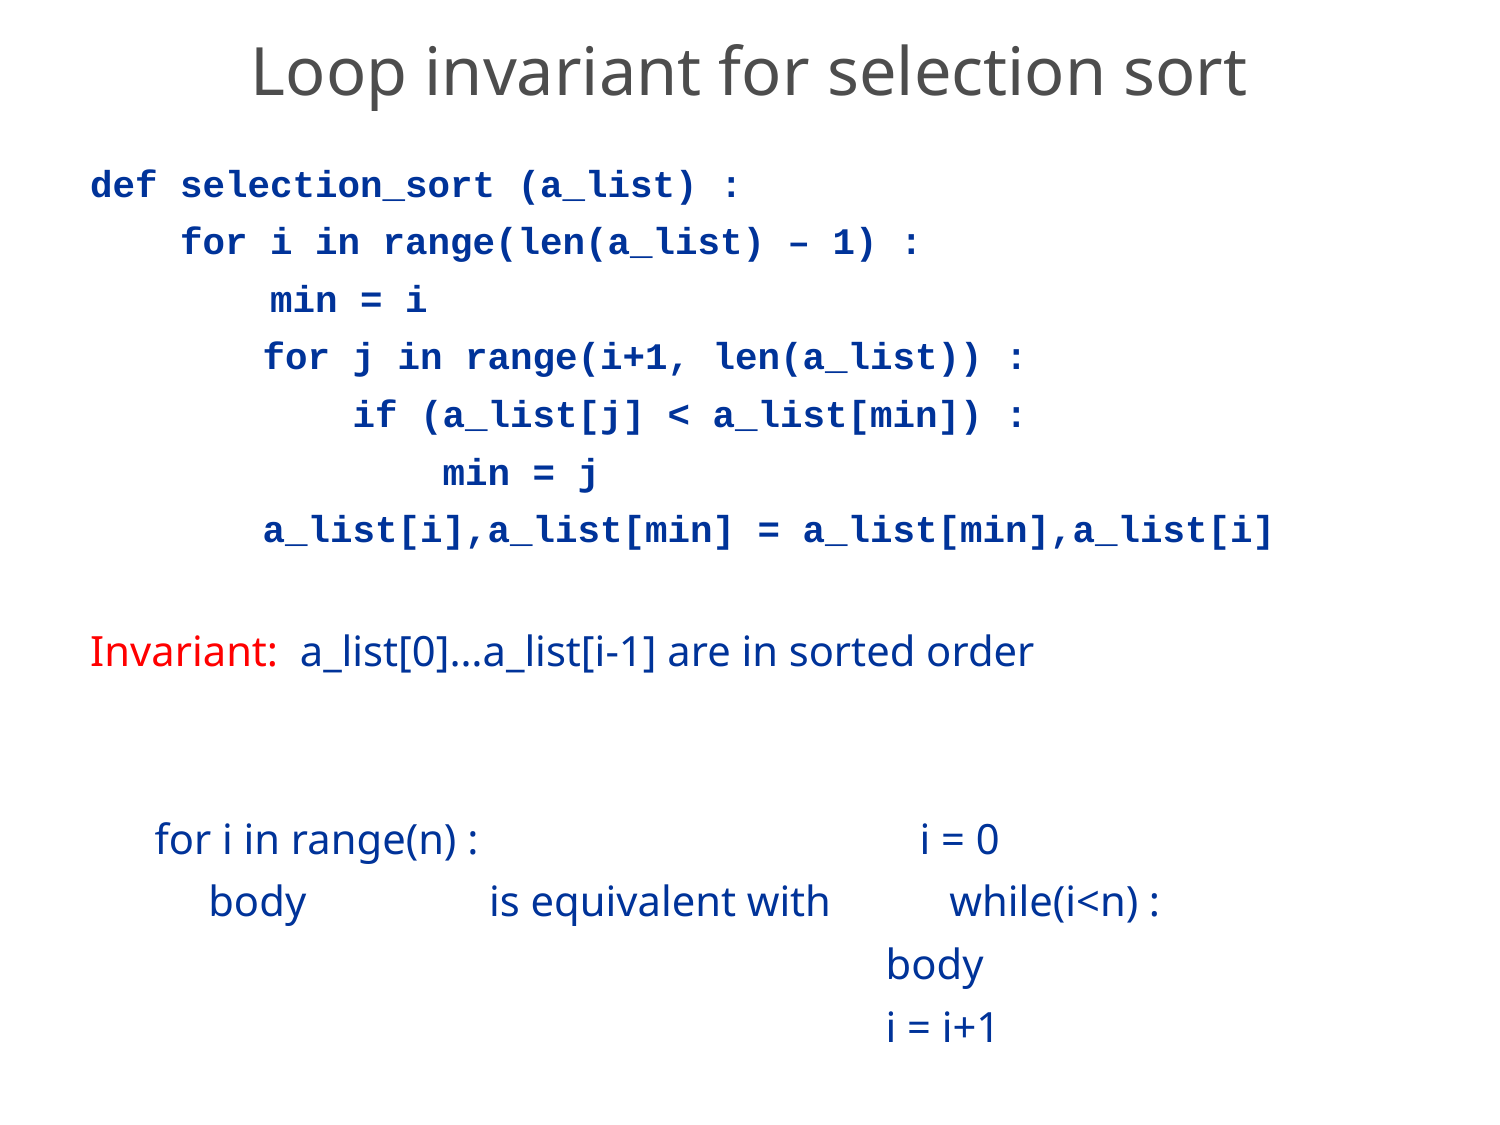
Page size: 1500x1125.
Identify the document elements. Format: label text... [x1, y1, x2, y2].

title Loop invariant for selection sort [0, 40, 1500, 116]
list def selection_sort (a_list) : for i in range(len(a_list) – 1) : min = i for j in range(i+1, len(a_list)) : if (a_list[j] < a_list[min]) : min = j a_list[i],a_list[min] = a_list[min],a_list[i] Invariant: a_list[0]…a_list[i-1] are in sorted order for i in range(n) : i = 0 body is equivalent with while(i<n) : body i = i+1 [74, 152, 1500, 1107]
